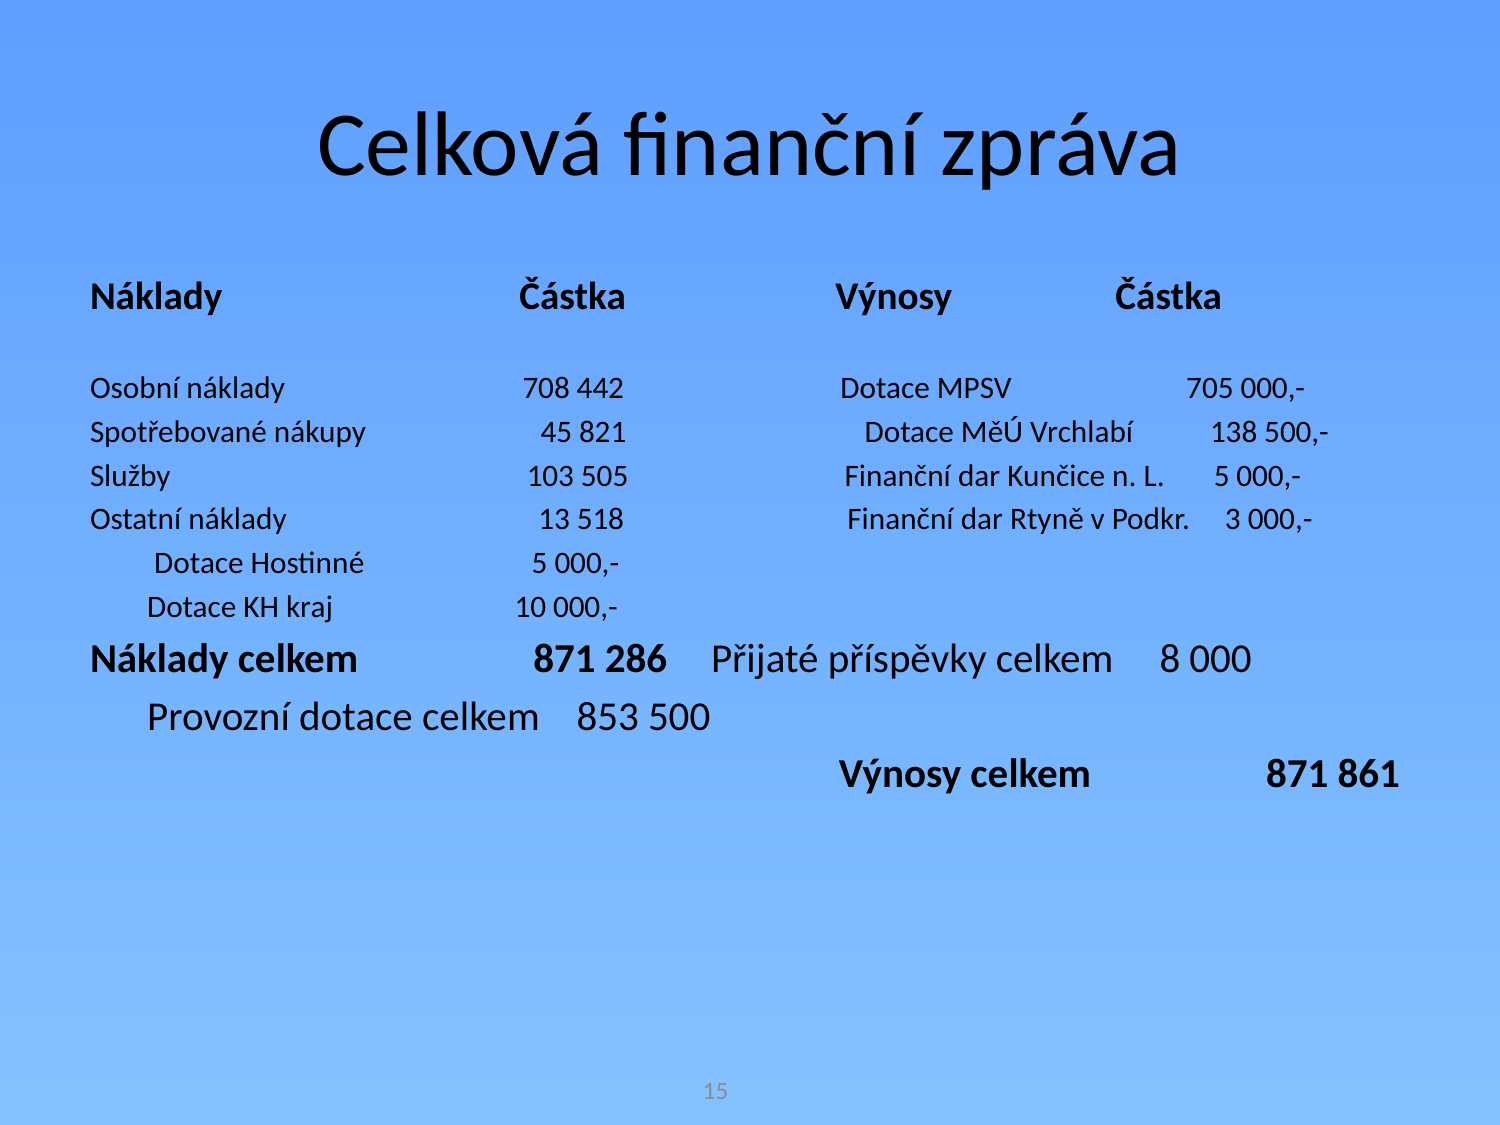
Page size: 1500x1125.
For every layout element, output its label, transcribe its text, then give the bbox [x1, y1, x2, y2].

list Náklady Částka Výnosy Částka Osobní náklady 708 442 Dotace MPSV 705 000,- Spotřebované nákupy 45 821 Dotace MěÚ Vrchlabí 138 500,- Služby 103 505 Finanční dar Kunčice n. L. 5 000,- Ostatní náklady 13 518 Finanční dar Rtyně v Podkr. 3 000,- Dotace Hostinné 5 000,- Dotace KH kraj 10 000,- Náklady celkem 871 286 Přijaté příspěvky celkem 8 000 Provozní dotace celkem 853 500 Výnosy celkem 871 861 [75, 208, 1425, 1005]
title Celková finanční zpráva [75, 45, 1425, 208]
footer 15 [478, 1059, 954, 1120]
